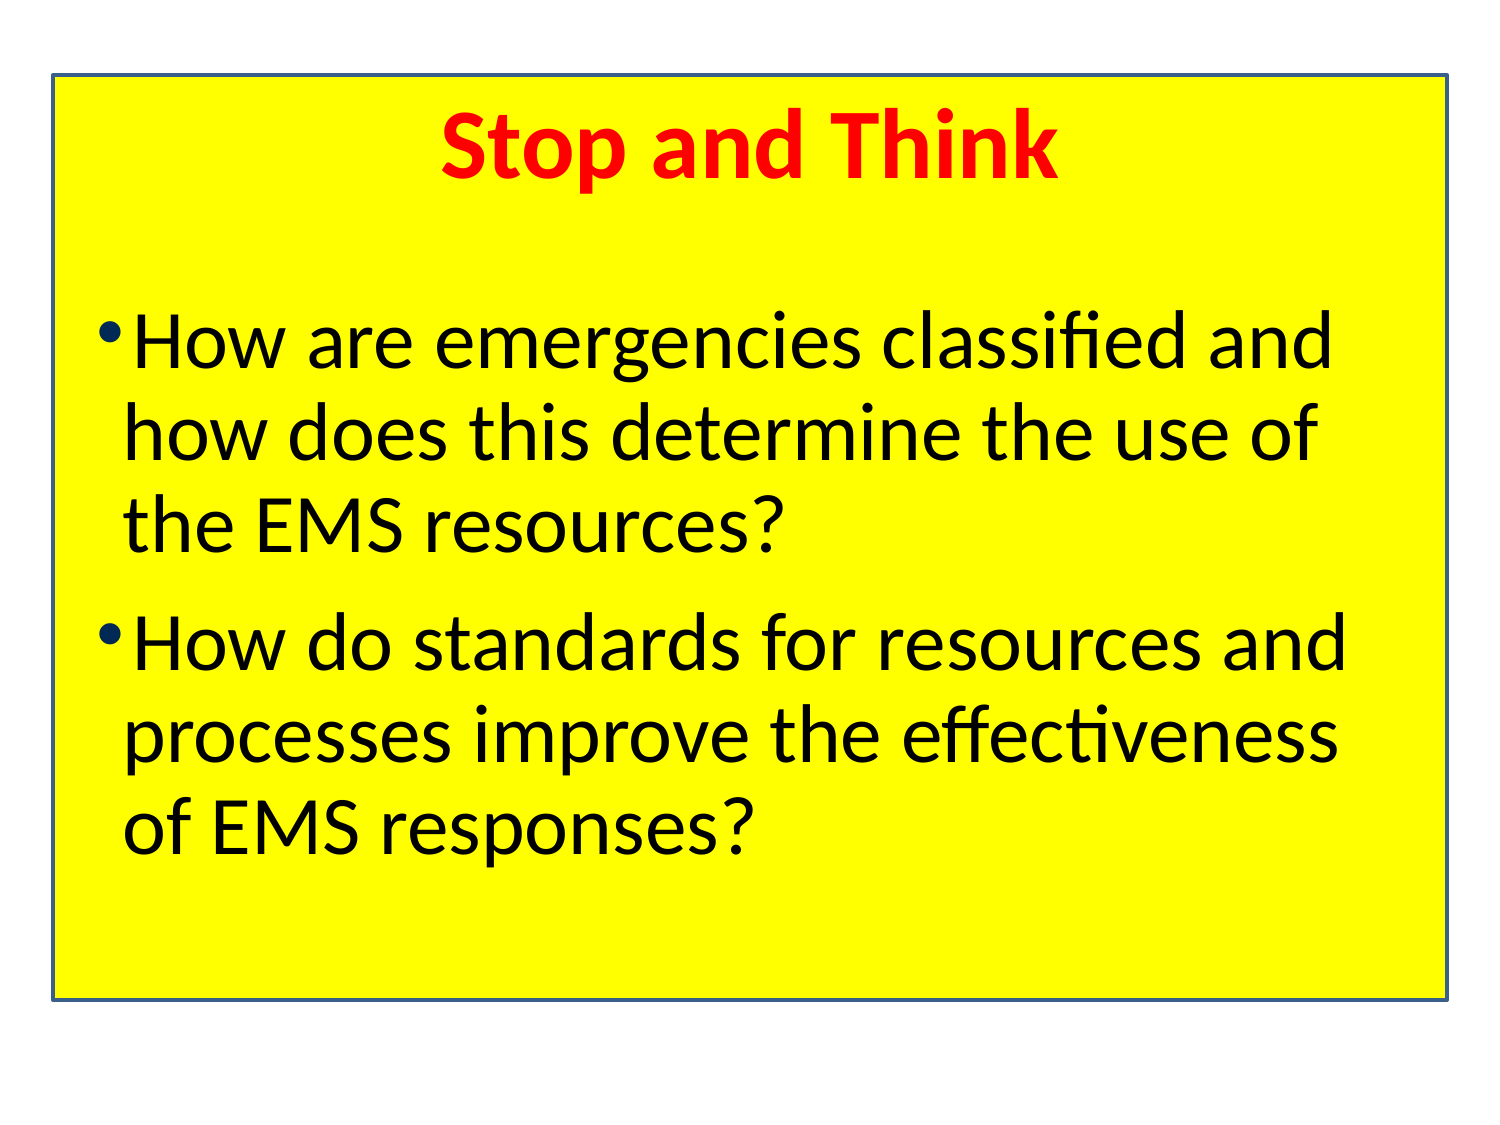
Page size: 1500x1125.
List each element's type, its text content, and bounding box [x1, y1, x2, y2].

list How are emergencies classified and how does this determine the use of the EMS resources? How do standards for resources and processes improve the effectiveness of EMS responses? [81, 287, 1432, 968]
title Stop and Think [75, 45, 1425, 233]
text_box [51, 73, 1449, 1002]
